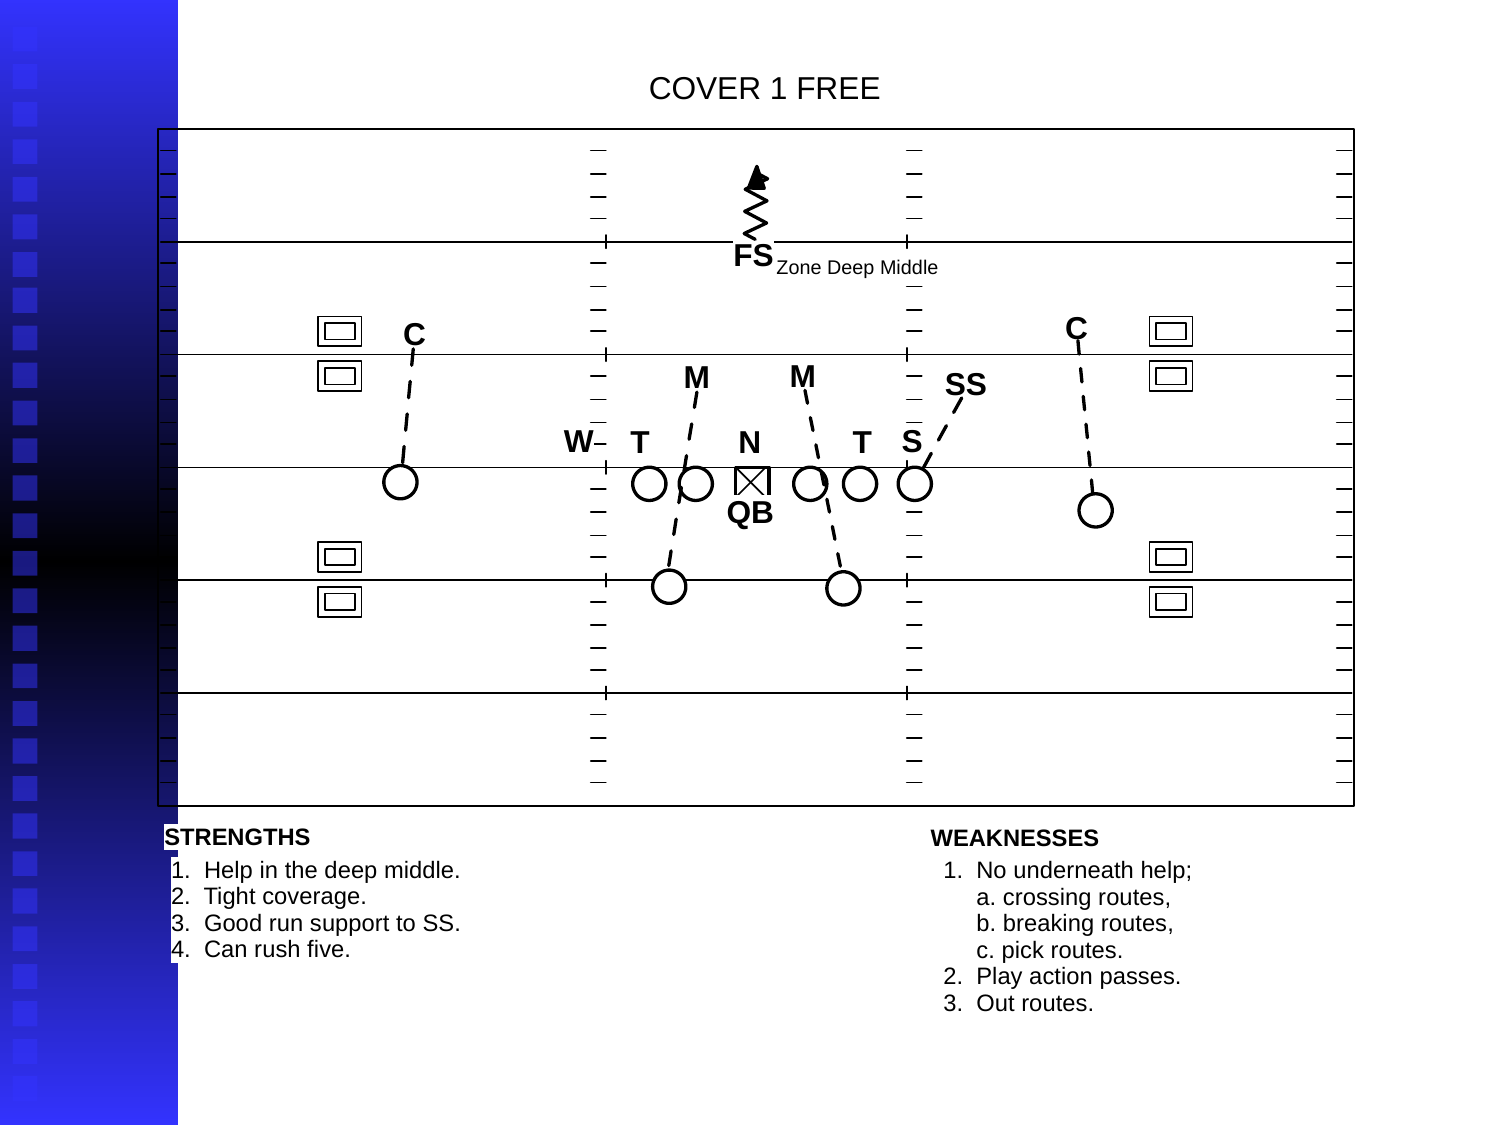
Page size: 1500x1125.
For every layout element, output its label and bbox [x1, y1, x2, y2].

picture [149, 62, 1363, 1025]
